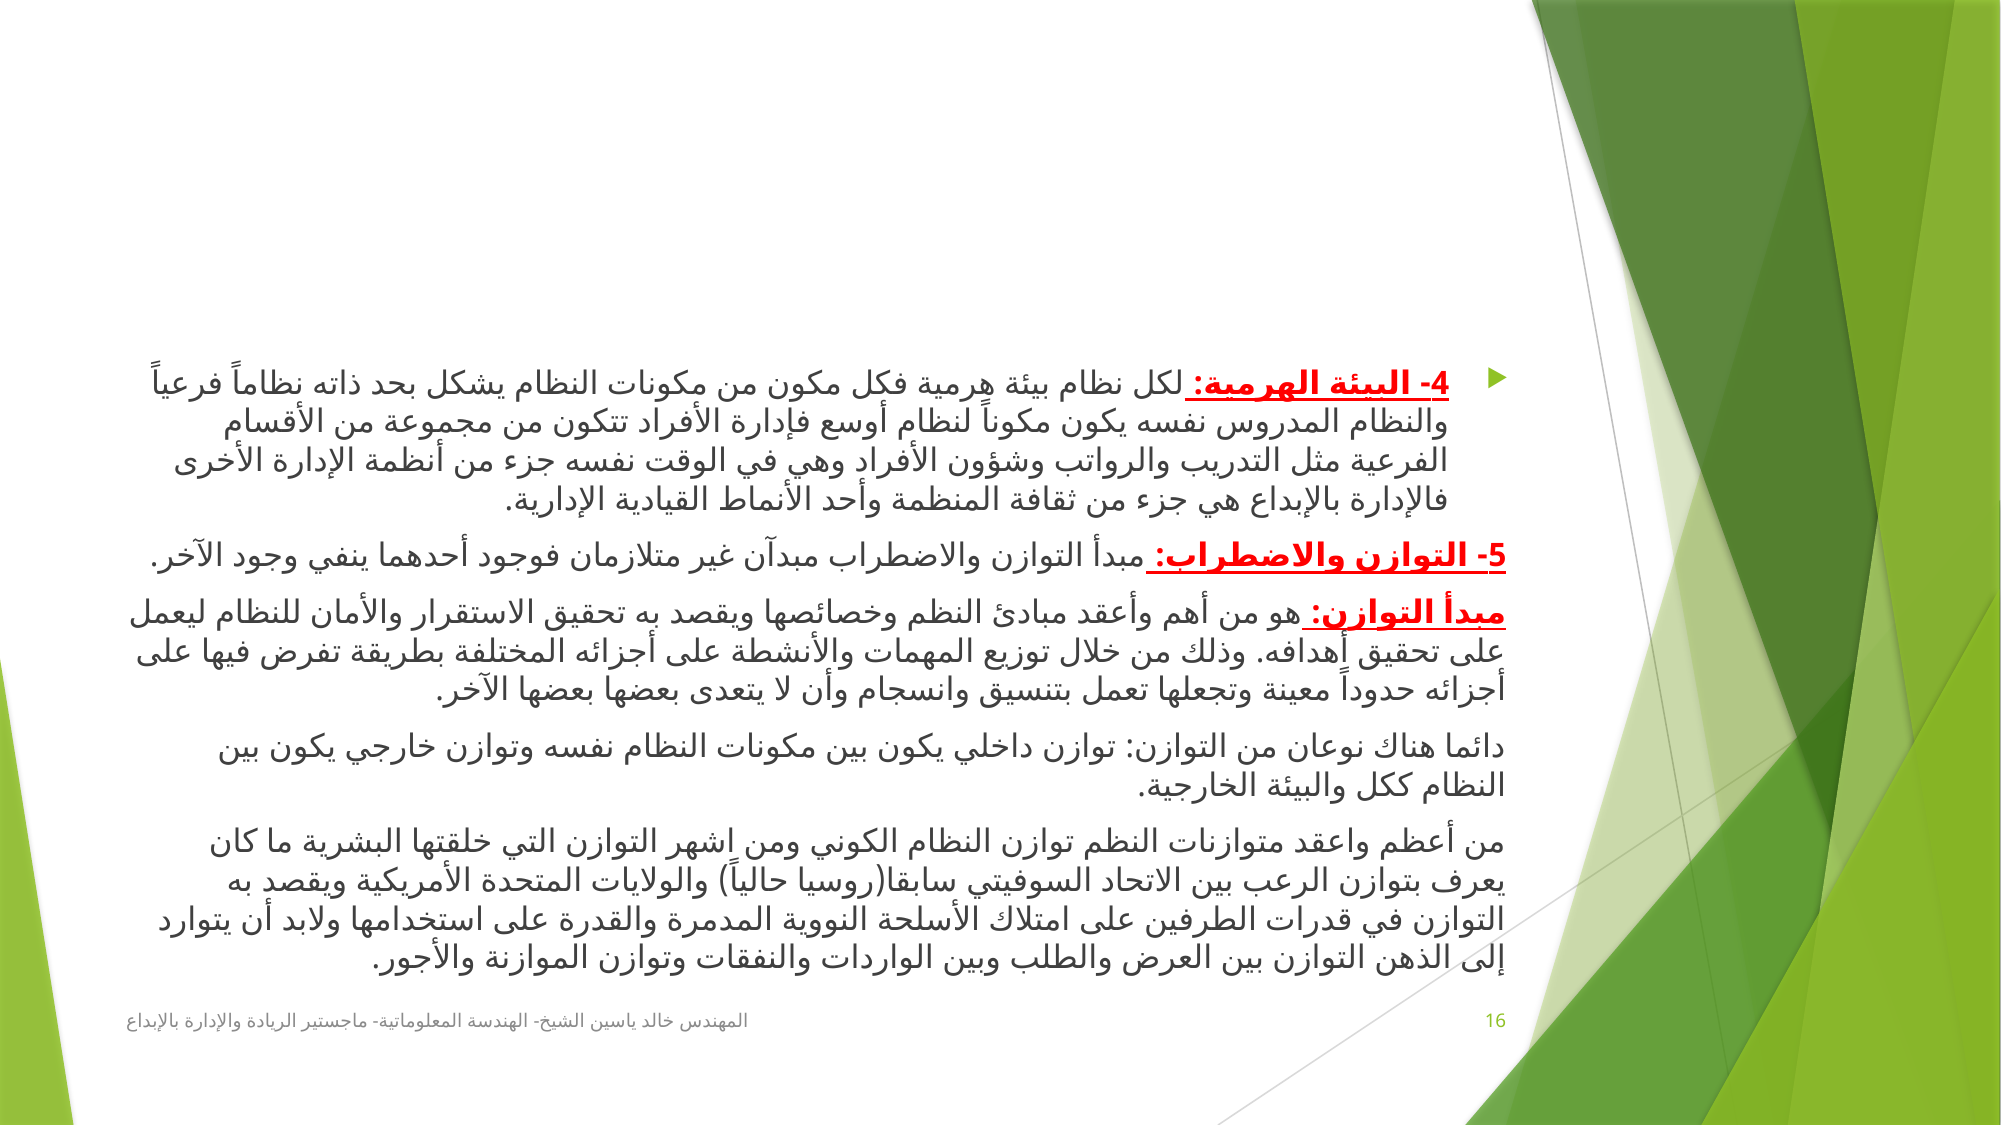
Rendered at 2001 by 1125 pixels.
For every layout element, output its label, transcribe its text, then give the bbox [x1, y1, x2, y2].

footer المهندس خالد ياسين الشيخ- الهندسة المعلوماتية- ماجستير الريادة والإدارة بالإبداع [111, 991, 1145, 1051]
slide_number 16 [1409, 991, 1522, 1051]
list 4- البيئة الهرمية: لكل نظام بيئة هرمية فكل مكون من مكونات النظام يشكل بحد ذاته نظاماً فرعياً والنظام المدروس نفسه يكون مكوناً لنظام أوسع فإدارة الأفراد تتكون من مجموعة من الأقسام الفرعية مثل التدريب والرواتب وشؤون الأفراد وهي في الوقت نفسه جزء من أنظمة الإدارة الأخرى فالإدارة بالإبداع هي جزء من ثقافة المنظمة وأحد الأنماط القيادية الإدارية. 5- التوازن والاضطراب: مبدأ التوازن والاضطراب مبدآن غير متلازمان فوجود أحدهما ينفي وجود الآخر. مبدأ التوازن: هو من أهم وأعقد مبادئ النظم وخصائصها ويقصد به تحقيق الاستقرار والأمان للنظام ليعمل على تحقيق أهدافه. وذلك من خلال توزيع المهمات والأنشطة على أجزائه المختلفة بطريقة تفرض فيها على أجزائه حدوداً معينة وتجعلها تعمل بتنسيق وانسجام وأن لا يتعدى بعضها بعضها الآخر. دائما هناك نوعان من التوازن: توازن داخلي يكون بين مكونات النظام نفسه وتوازن خارجي يكون بين النظام ككل والبيئة الخارجية. من أعظم واعقد متوازنات النظم توازن النظام الكوني ومن اشهر التوازن التي خلقتها البشرية ما كان يعرف بتوازن الرعب بين الاتحاد السوفيتي سابقا(روسيا حالياً) والولايات المتحدة الأمريكية ويقصد به التوازن في قدرات الطرفين على امتلاك الأسلحة النووية المدمرة والقدرة على استخدامها ولابد أن يتوارد إلى الذهن التوازن بين العرض والطلب وبين الواردات والنفقات وتوازن الموازنة والأجور. [111, 354, 1522, 992]
